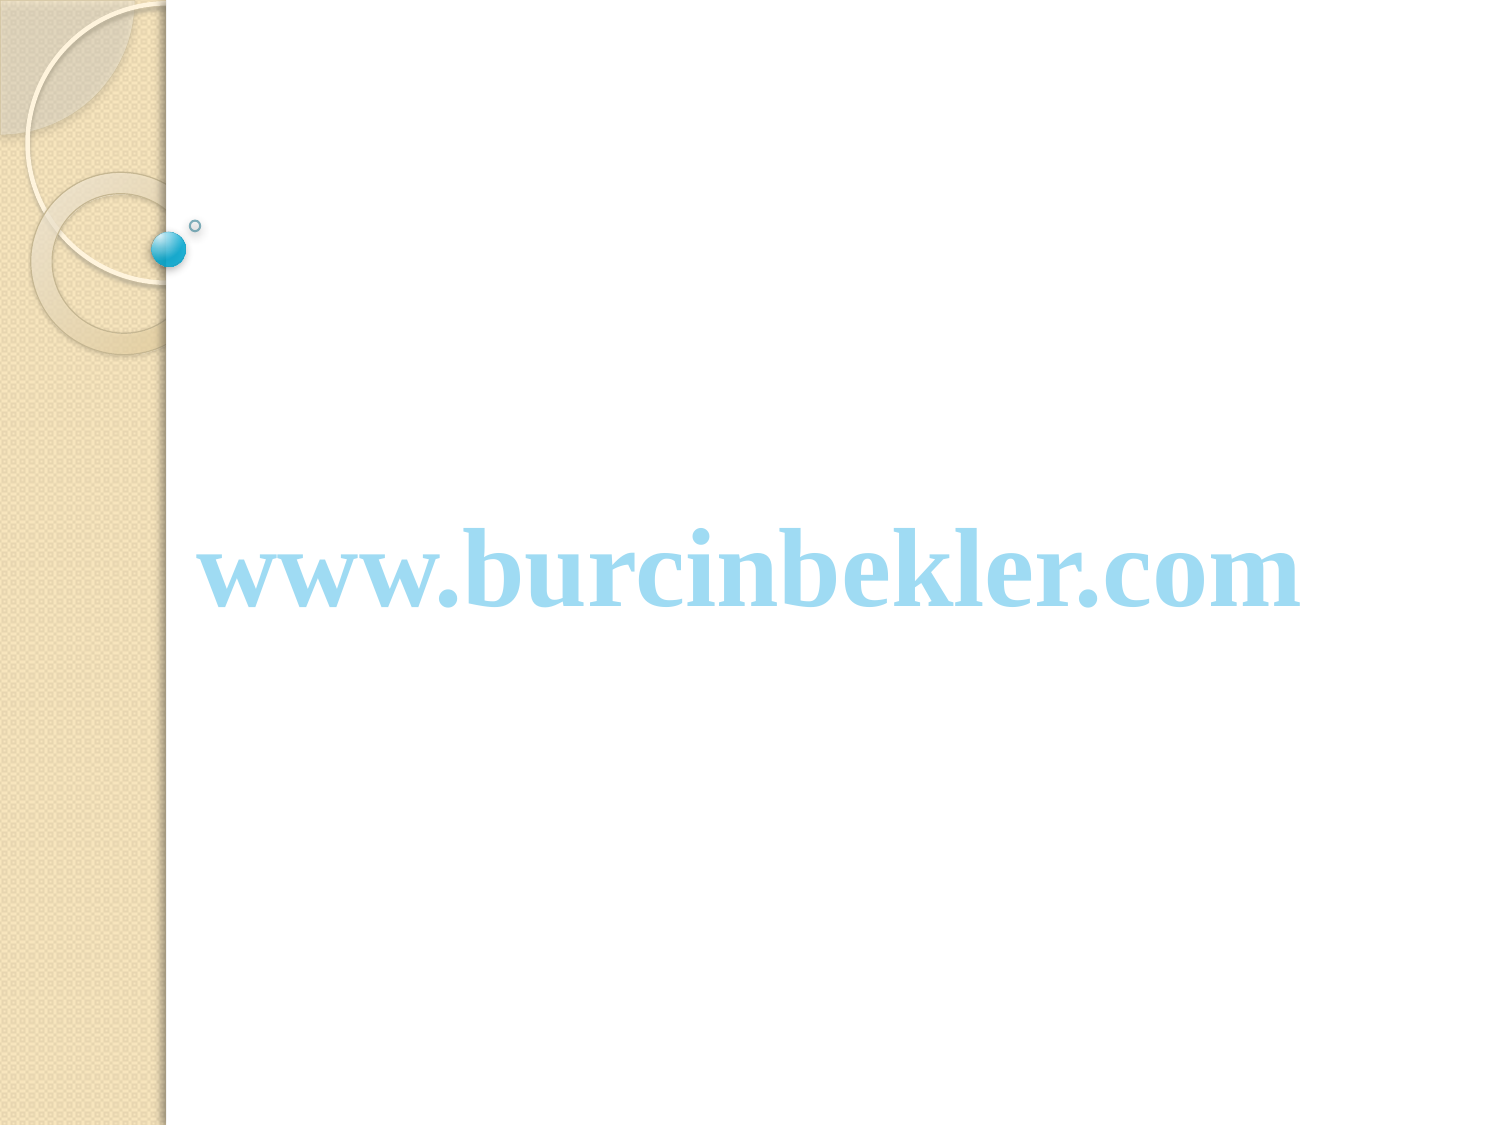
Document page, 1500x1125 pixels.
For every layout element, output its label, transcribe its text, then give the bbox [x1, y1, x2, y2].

text_box www.burcinbekler.com [181, 486, 1319, 637]
